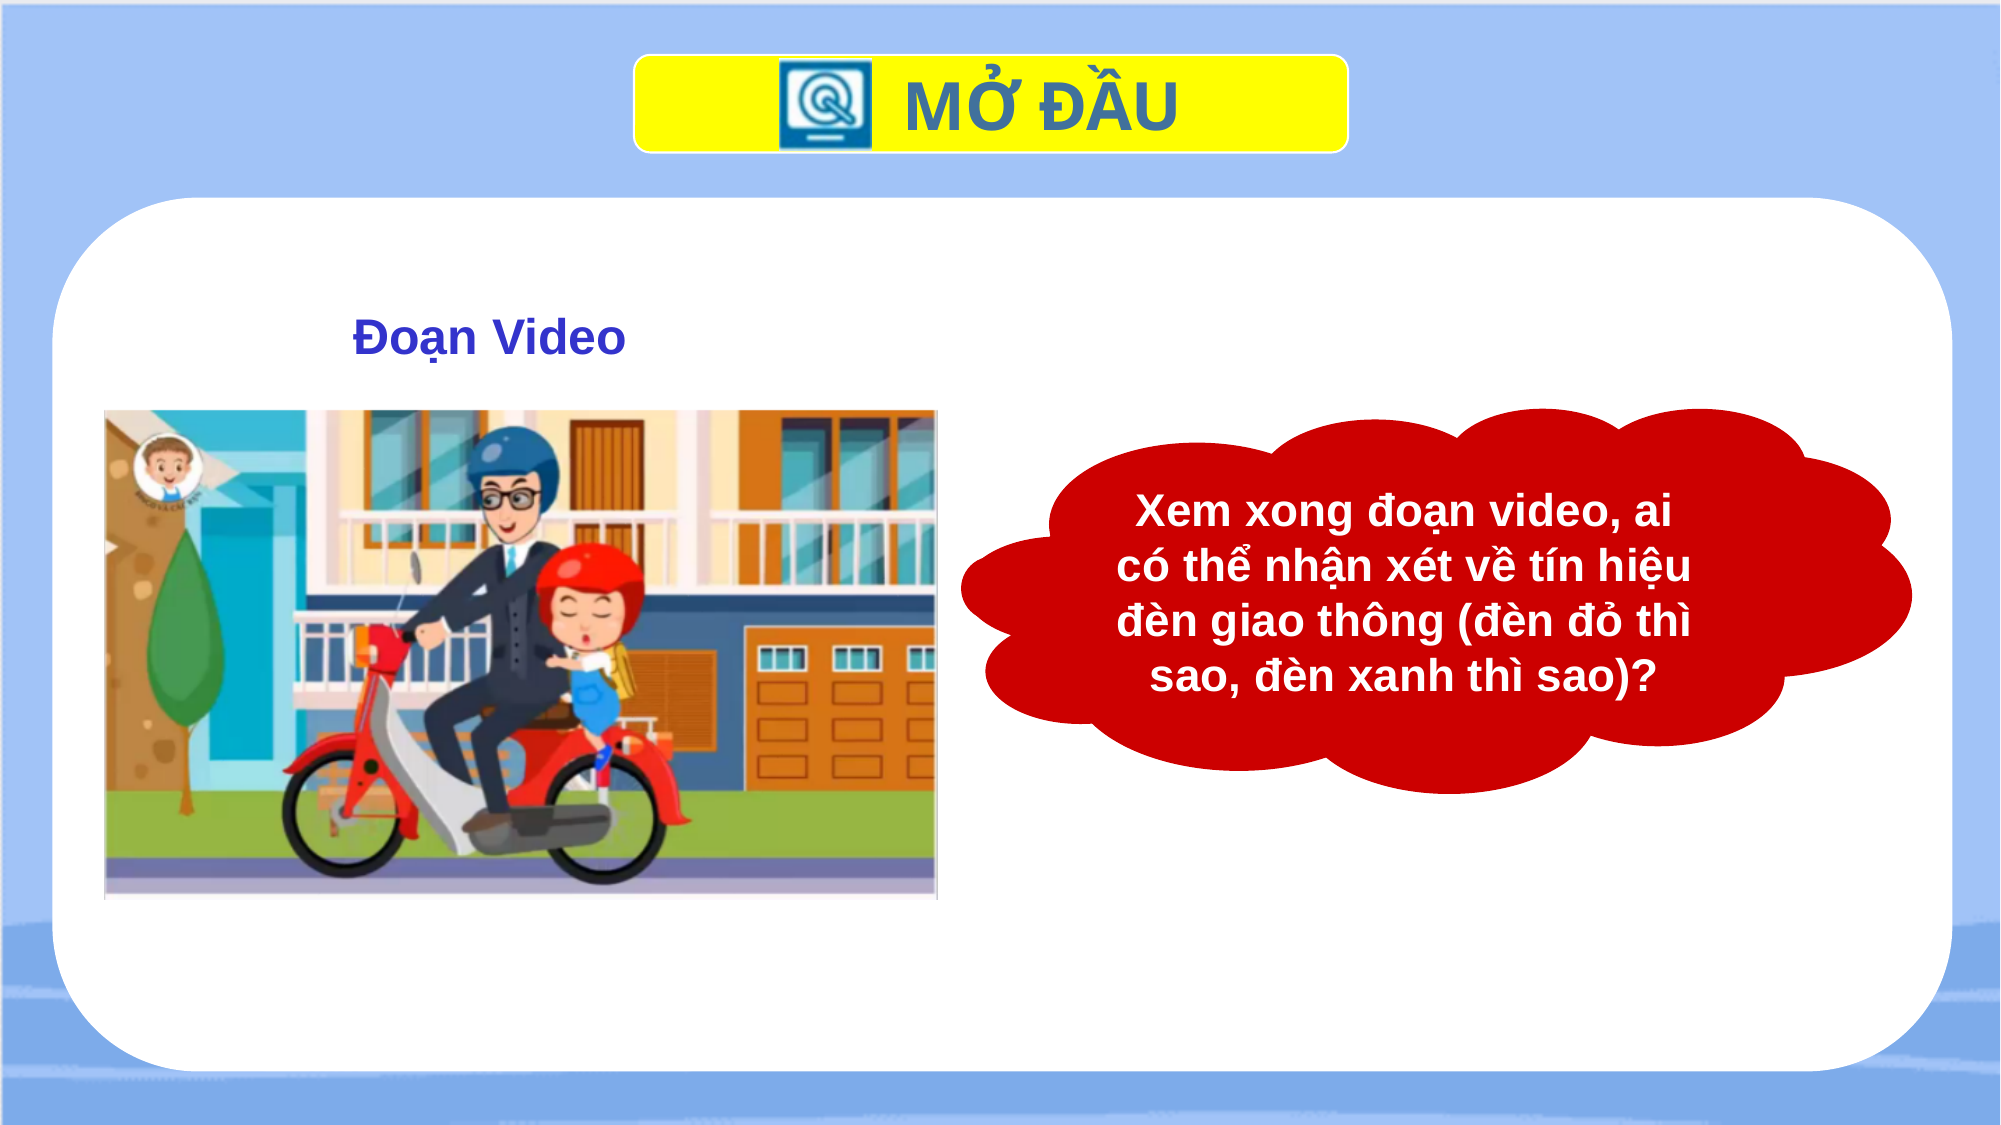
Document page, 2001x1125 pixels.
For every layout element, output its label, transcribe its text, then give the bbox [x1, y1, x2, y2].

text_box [633, 54, 1349, 153]
text_box Xem xong đoạn video, ai có thể nhận xét về tín hiệu đèn giao thông (đèn đỏ thì sao, đèn xanh thì sao)? [970, 408, 1913, 794]
picture [0, 0, 2001, 1125]
text_box Đoạn Video [338, 296, 646, 372]
text_box [52, 197, 1953, 1072]
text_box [71, 383, 966, 917]
